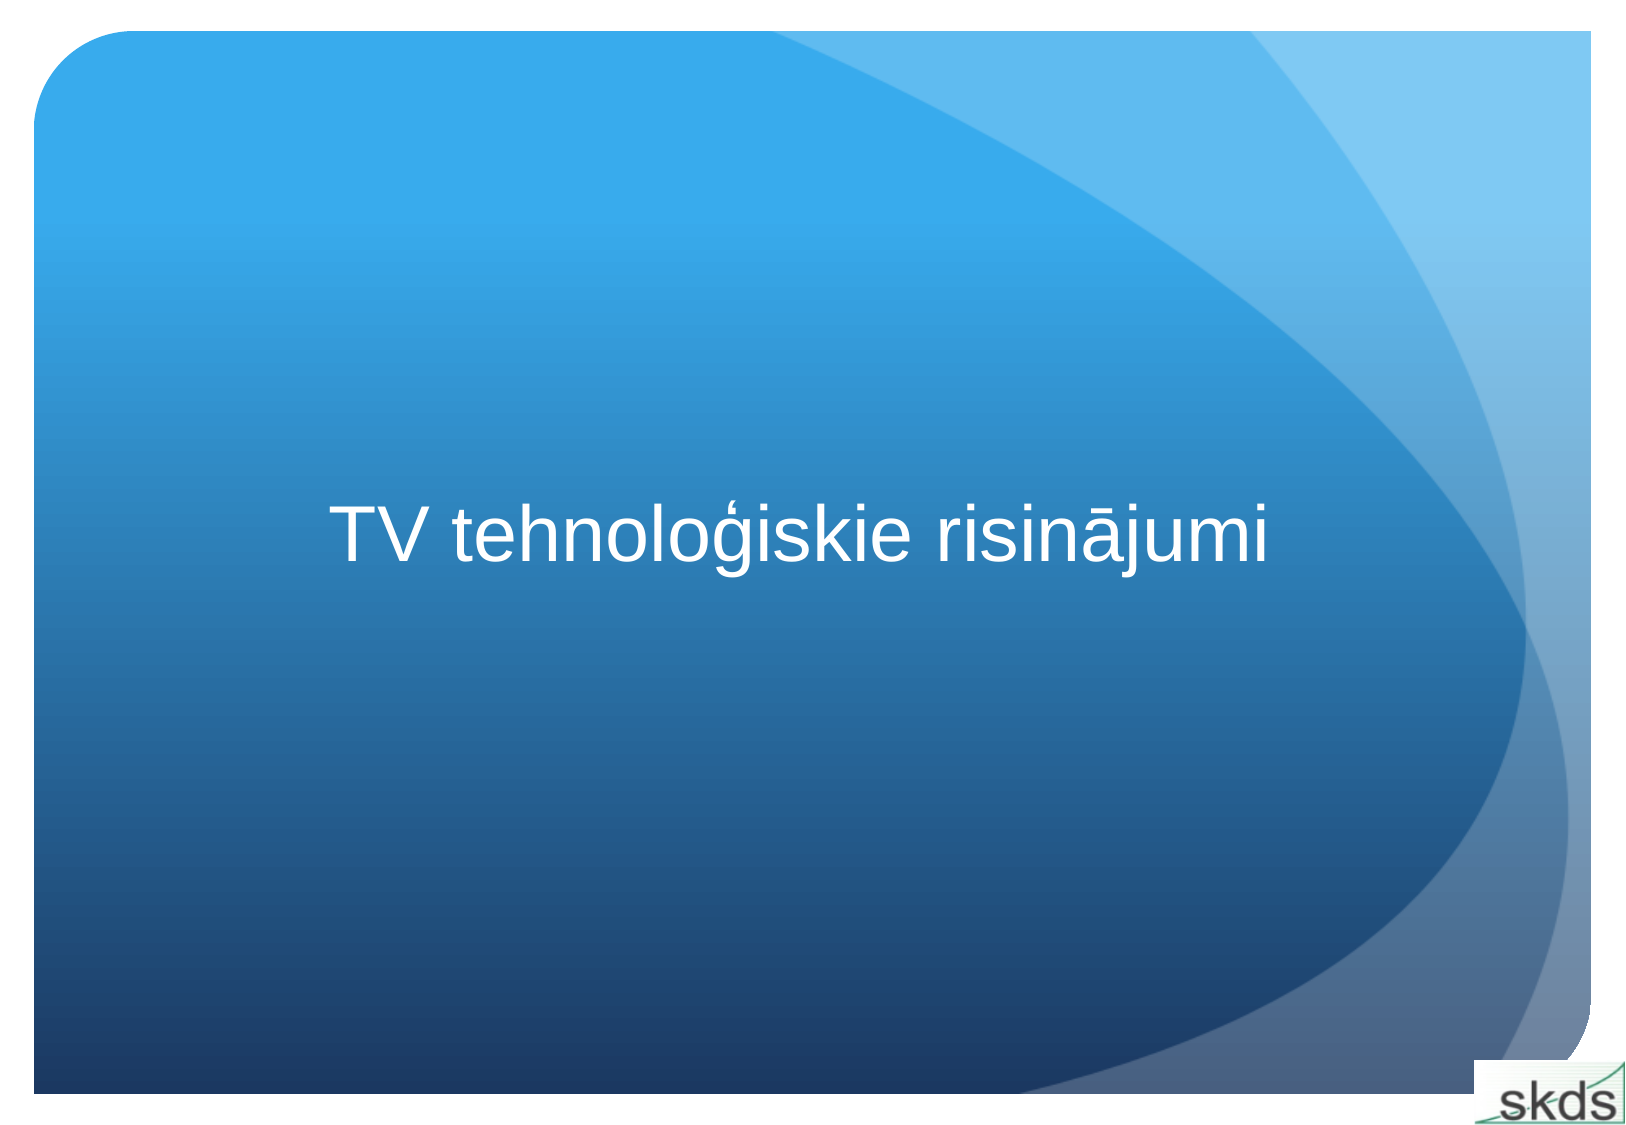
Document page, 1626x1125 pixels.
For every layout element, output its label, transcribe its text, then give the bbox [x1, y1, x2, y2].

title TV tehnoloģiskie risinājumi [68, 397, 1531, 585]
picture [26, 30, 1625, 1125]
